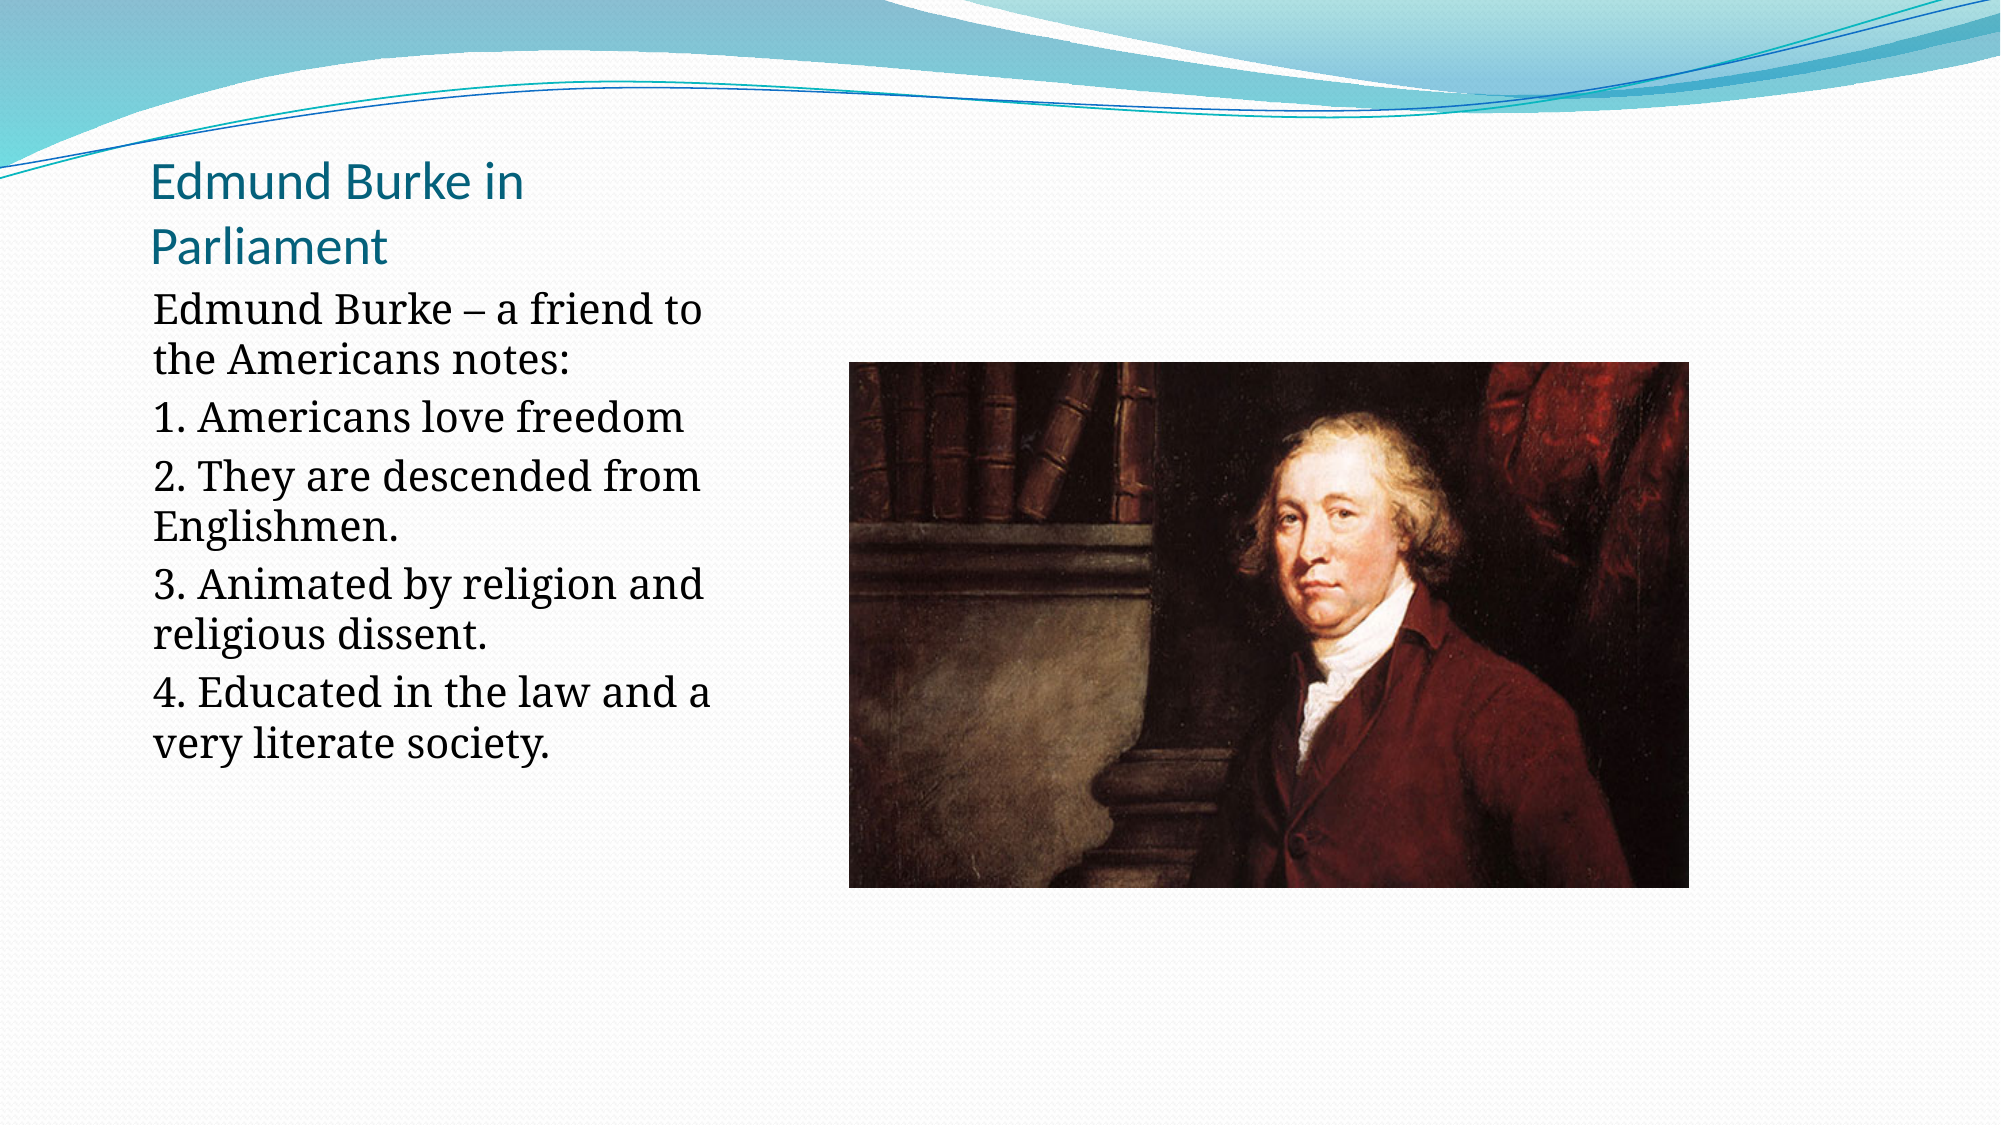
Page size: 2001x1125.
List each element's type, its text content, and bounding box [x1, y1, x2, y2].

title Edmund Burke in Parliament [150, 84, 750, 275]
list Edmund Burke – a friend to the Americans notes: 1. Americans love freedom 2. They are descended from Englishmen. 3. Animated by religion and religious dissent. 4. Educated in the law and a very literate society. [150, 275, 750, 1025]
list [849, 362, 1689, 888]
